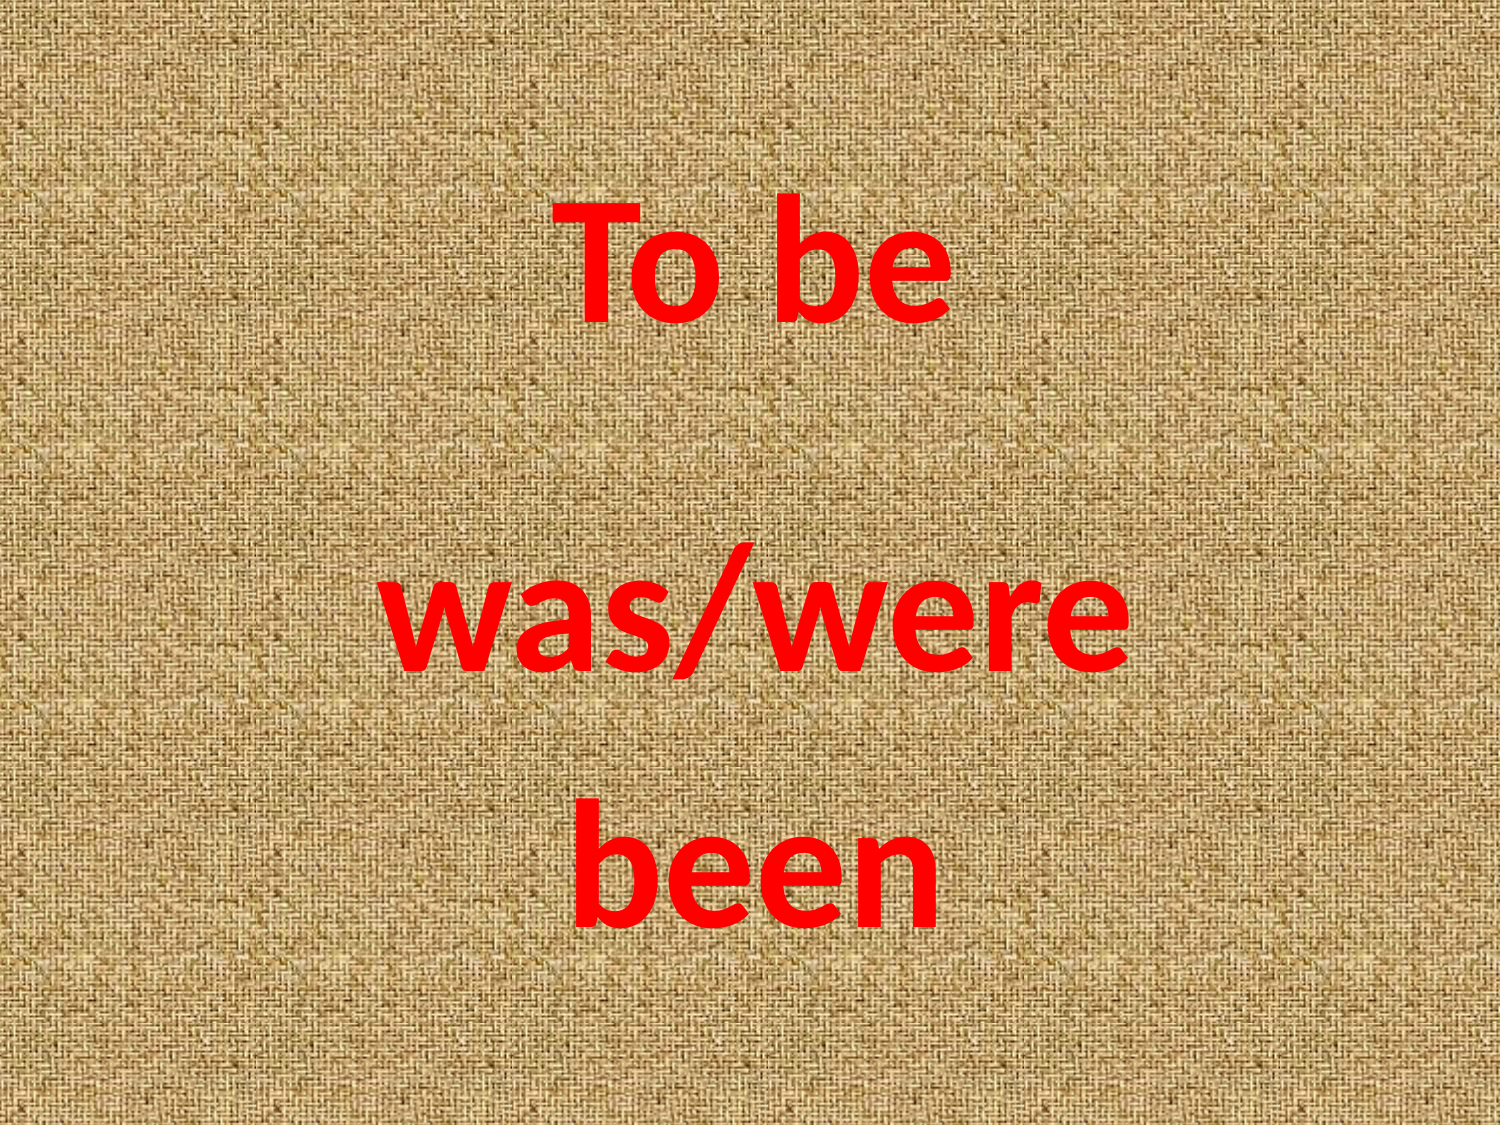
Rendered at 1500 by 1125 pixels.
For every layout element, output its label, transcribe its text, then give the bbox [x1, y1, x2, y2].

subtitle was/were been [82, 480, 1430, 997]
picture [0, 0, 1500, 1125]
title To be [117, 128, 1393, 370]
